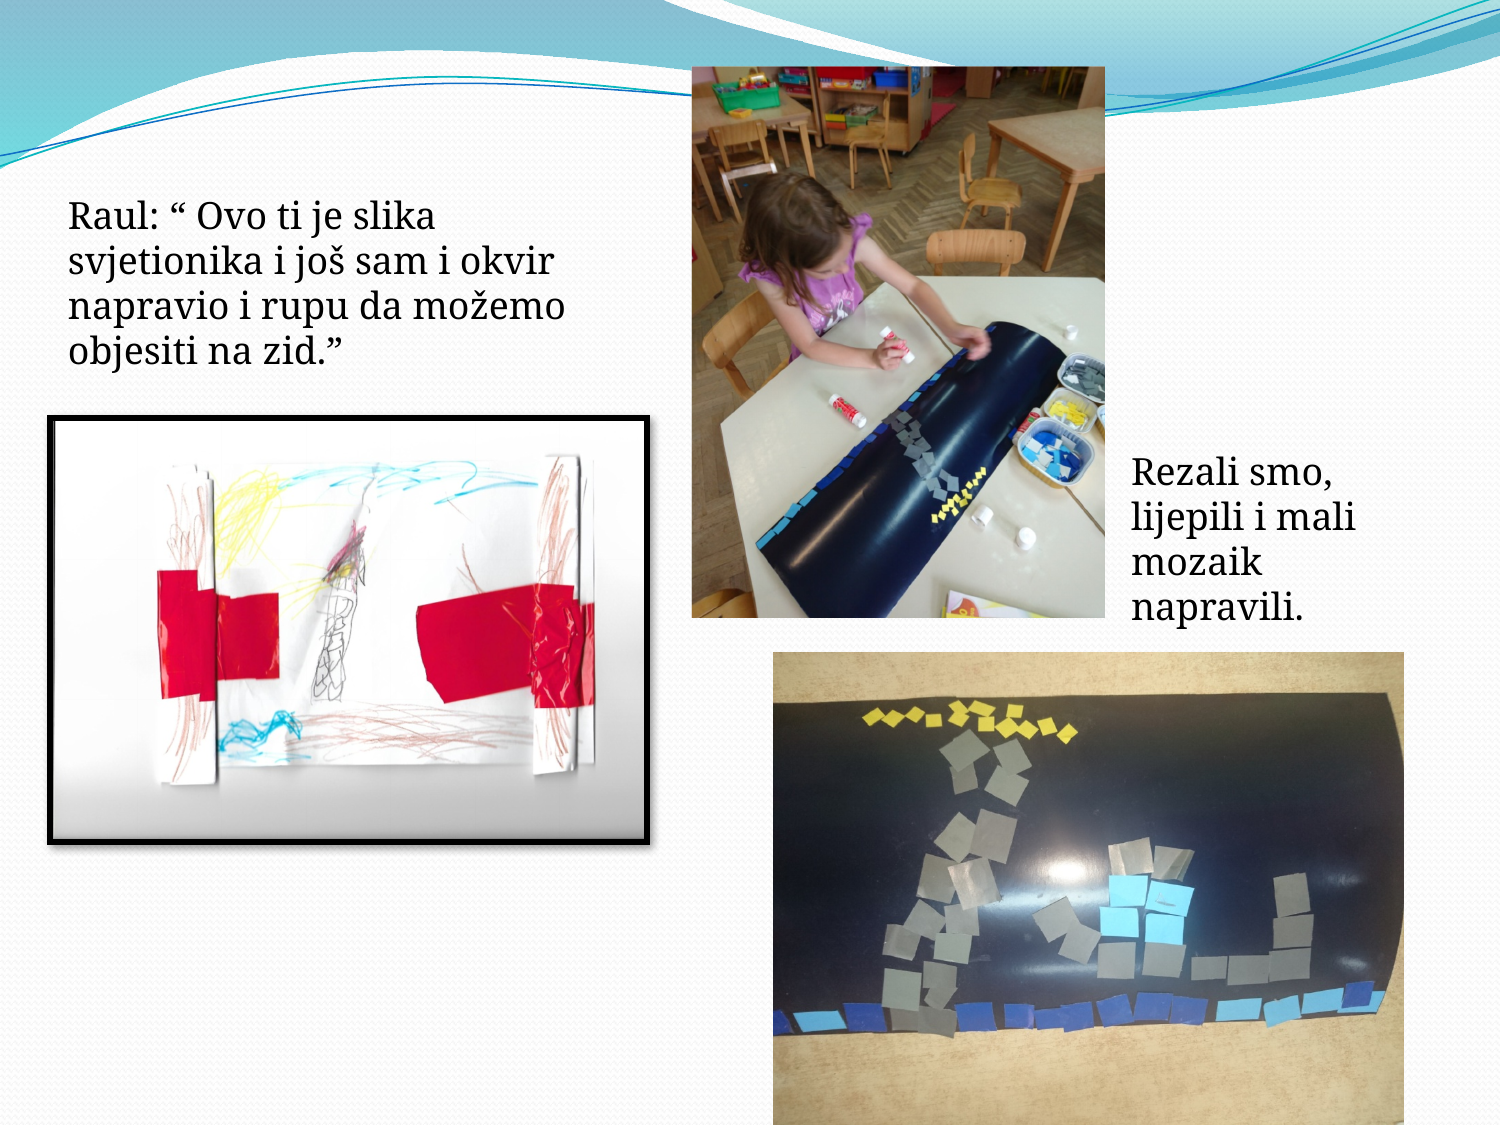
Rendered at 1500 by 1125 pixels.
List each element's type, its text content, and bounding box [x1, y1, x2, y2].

picture [692, 558, 1105, 617]
picture [54, 421, 134, 839]
picture [621, 67, 1174, 549]
picture [773, 652, 1404, 1125]
text_box Raul: “ Ovo ti je slika svjetionika i još sam i okvir napravio i rupu da možemo objesiti na zid.” [53, 184, 614, 380]
picture [139, 334, 558, 926]
text_box Rezali smo, lijepili i mali mozaik napravili. [1116, 440, 1459, 635]
picture [562, 421, 644, 839]
